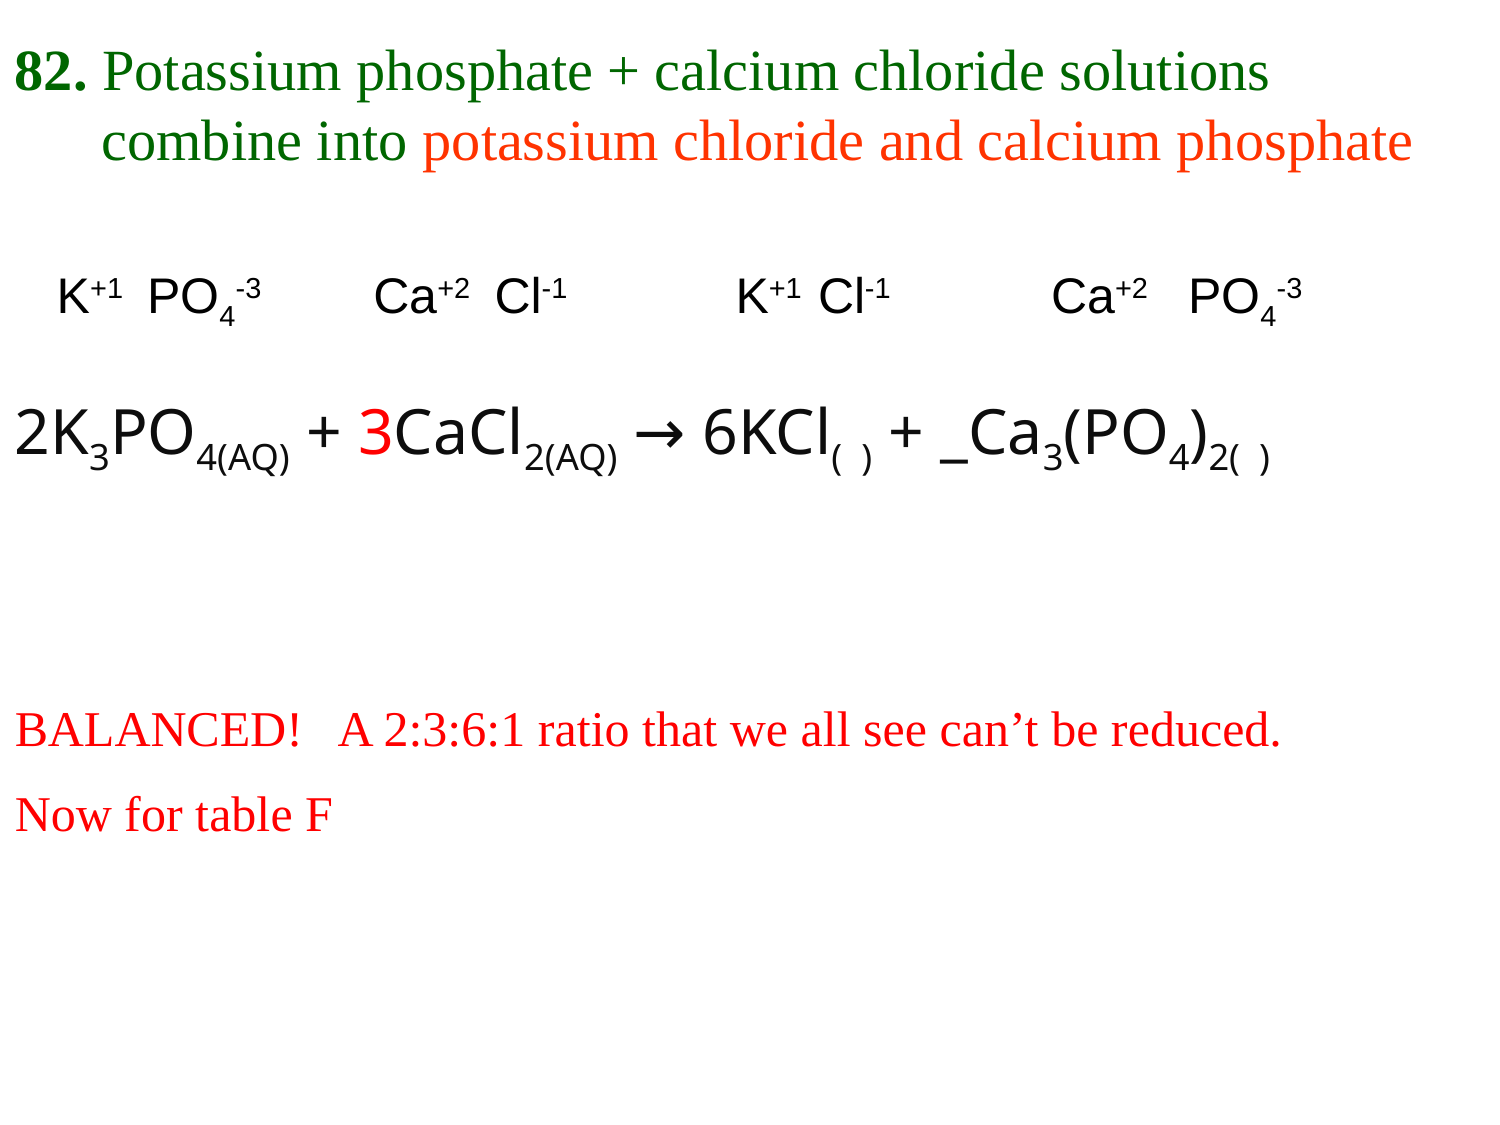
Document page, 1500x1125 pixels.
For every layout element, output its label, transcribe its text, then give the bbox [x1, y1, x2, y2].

text_box 82. Potassium phosphate + calcium chloride solutions combine into potassium chloride and calcium phosphate K+1 PO4-3 Ca+2 Cl-1 K+1 Cl-1 Ca+2 PO4-3 2K3PO4(AQ) + 3CaCl2(AQ) → 6KCl( ) + _Ca3(PO4)2( ) BALANCED! A 2:3:6:1 ratio that we all see can’t be reduced. Now for table F [0, 24, 1500, 849]
